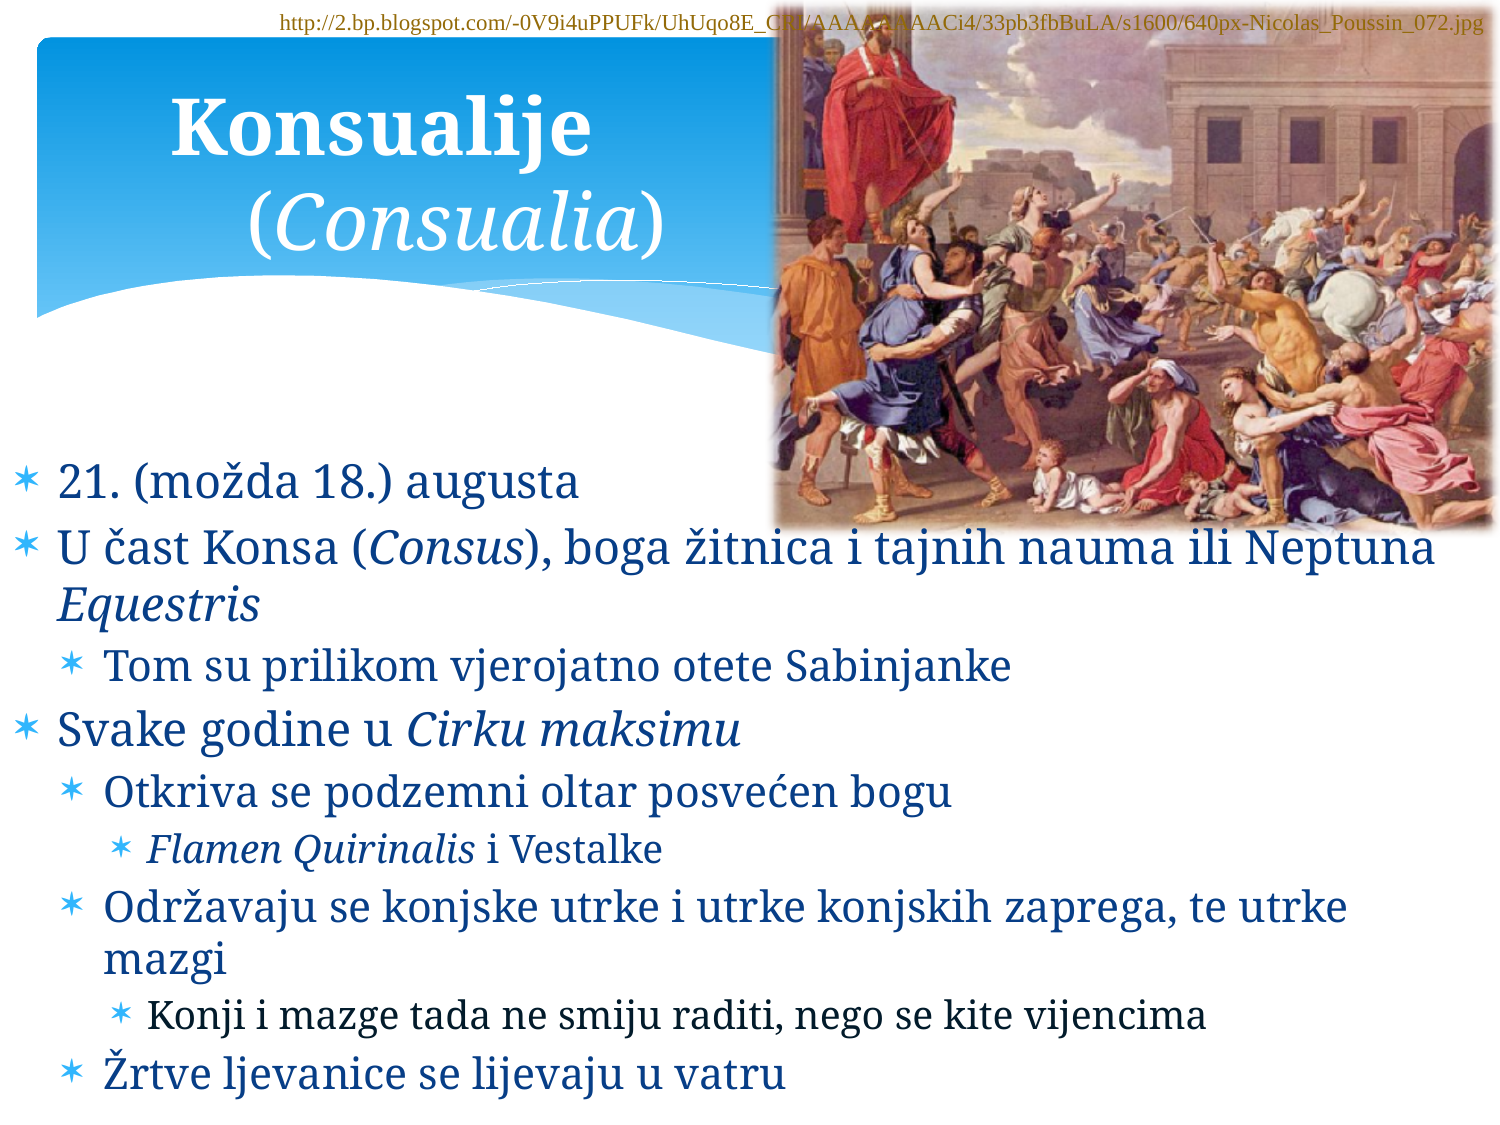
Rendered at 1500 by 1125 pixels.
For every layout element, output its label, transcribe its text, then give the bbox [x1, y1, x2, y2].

picture [765, 0, 1500, 540]
text_box http://2.bp.blogspot.com/-0V9i4uPPUFk/UhUqo8E_CRI/AAAAAAAACi4/33pb3fbBuLA/s1600/640px-Nicolas_Poussin_072.jpg [171, 0, 761, 43]
list 21. (možda 18.) augusta U čast Konsa (Consus), boga žitnica i tajnih nauma ili Neptuna Equestris Tom su prilikom vjerojatno otete Sabinjanke Svake godine u Cirku maksimu Otkriva se podzemni oltar posvećen bogu Flamen Quirinalis i Vestalke Održavaju se konjske utrke i utrke konjskih zaprega, te utrke mazgi Konji i mazge tada ne smiju raditi, nego se kite vijencima Žrtve ljevanice se lijevaju u vatru [0, 444, 1471, 1106]
title Konsualije (Consualia) [41, 68, 744, 275]
